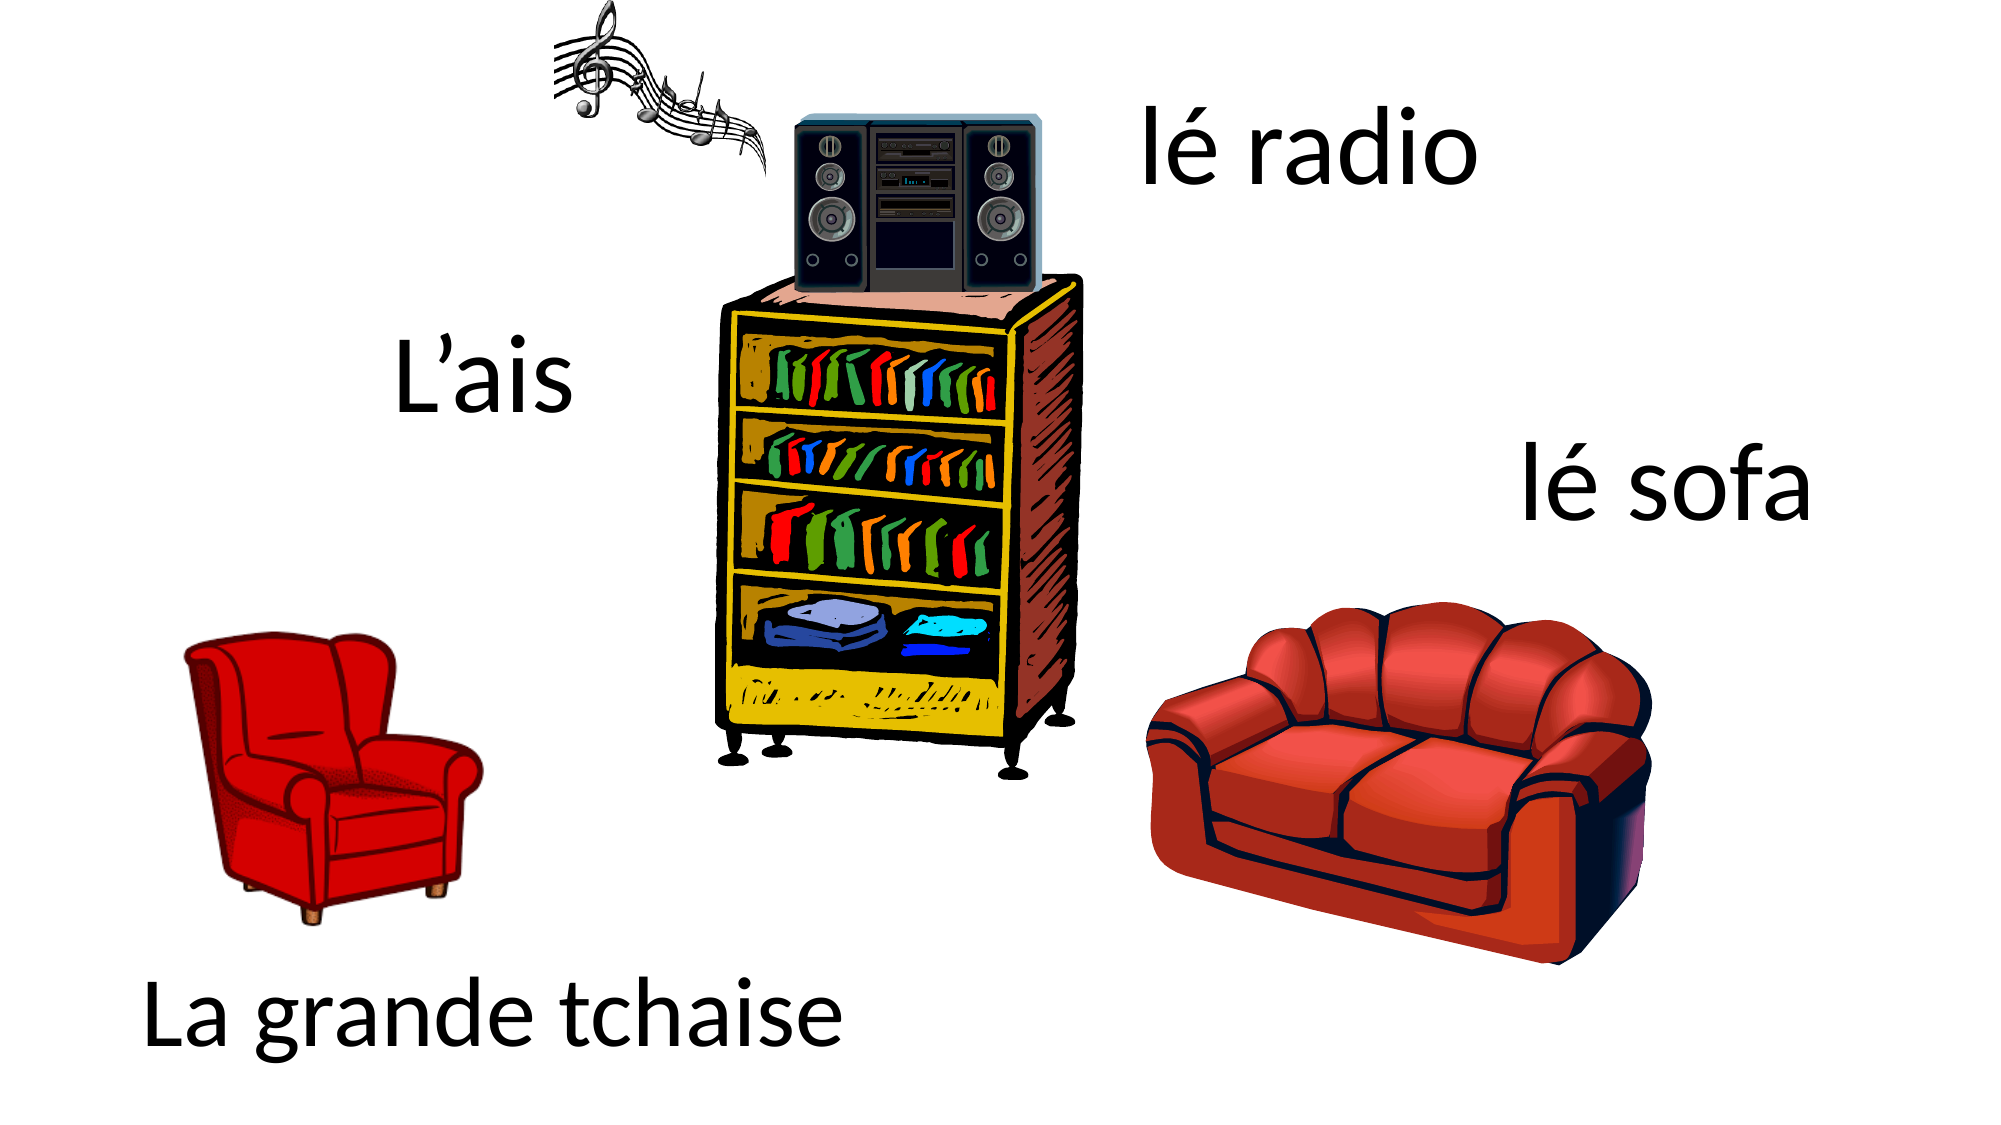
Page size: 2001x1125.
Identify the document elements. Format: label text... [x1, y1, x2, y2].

picture [715, 113, 1092, 780]
picture [551, 0, 767, 208]
picture [1137, 593, 1668, 966]
picture [174, 619, 494, 939]
text_box La grande tchaise [126, 938, 861, 1074]
text_box lé radio [1123, 64, 1522, 215]
text_box L’ais [377, 292, 591, 443]
text_box lé sofa [1503, 400, 1831, 551]
